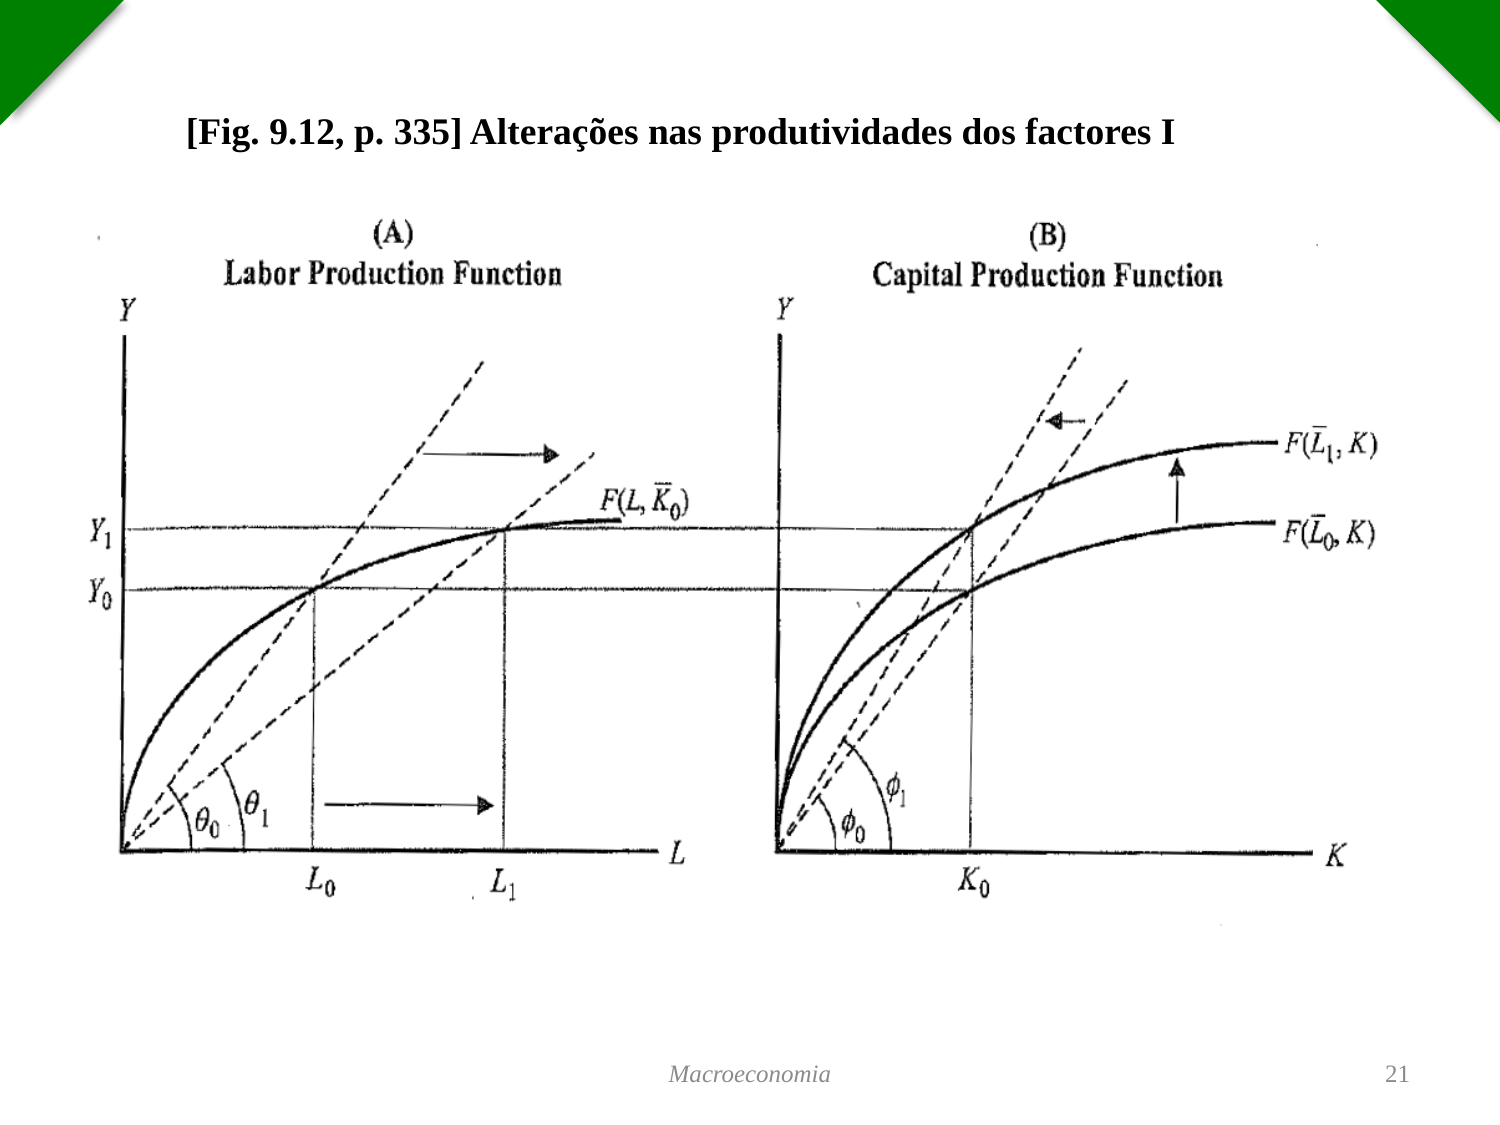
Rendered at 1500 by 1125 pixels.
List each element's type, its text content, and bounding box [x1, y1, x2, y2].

footer Macroeconomia [512, 1042, 988, 1103]
slide_number 21 [1074, 1042, 1425, 1103]
text_box [1374, 0, 1500, 126]
picture [46, 184, 1418, 929]
text_box [Fig. 9.12, p. 335] Alterações nas produtividades dos factores I [171, 99, 1341, 160]
text_box [0, 0, 126, 128]
